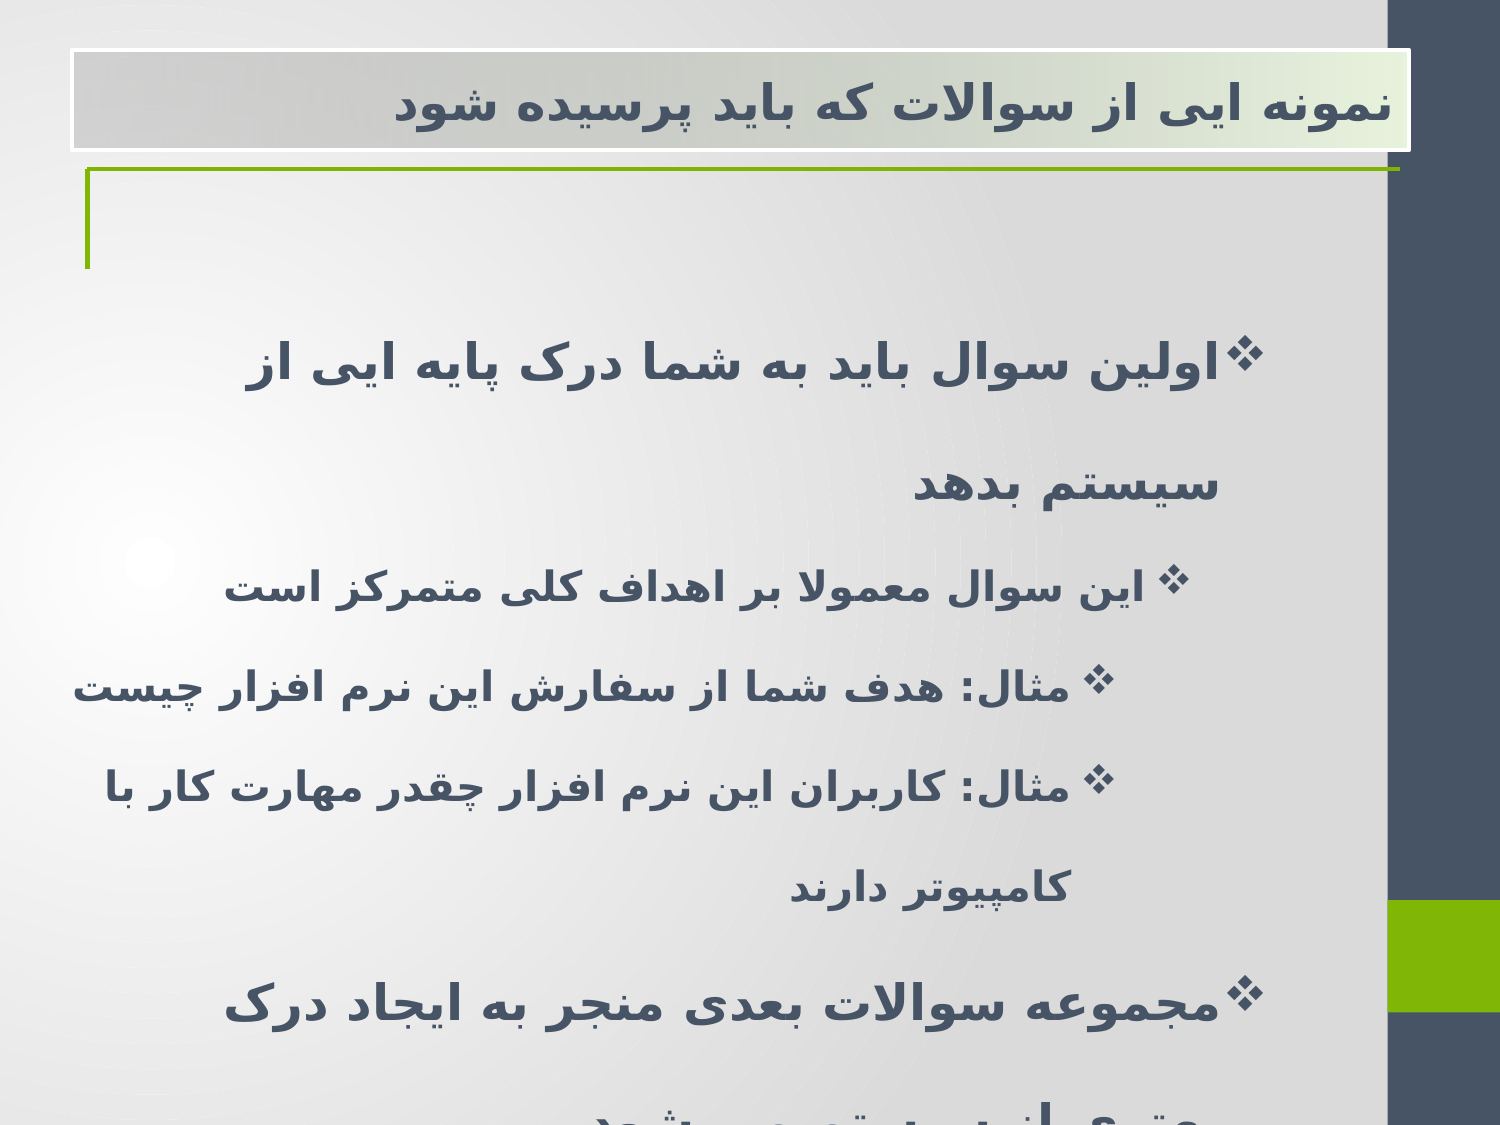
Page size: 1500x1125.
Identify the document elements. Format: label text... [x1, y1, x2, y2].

text_box نمونه ایی از سوالات که باید پرسیده شود [70, 48, 1411, 152]
text_box اولین سوال باید به شما درک پایه ایی از سیستم بدهد این سوال معمولا بر اهداف کلی متمرکز است مثال: هدف شما از سفارش این نرم افزار چیست مثال: کاربران این نرم افزار چقدر مهارت کار با کامپیوتر دارند مجموعه سوالات بعدی منجر به ایجاد درک بهتری از سیستم می شود مثال: خروجی راه حل مورد نظر شما باید چکونه باشد مثال : ورودی نرم افزار شما چیست این راه حل چه مشکلاتی را برطرف می کند [49, 262, 1359, 1125]
